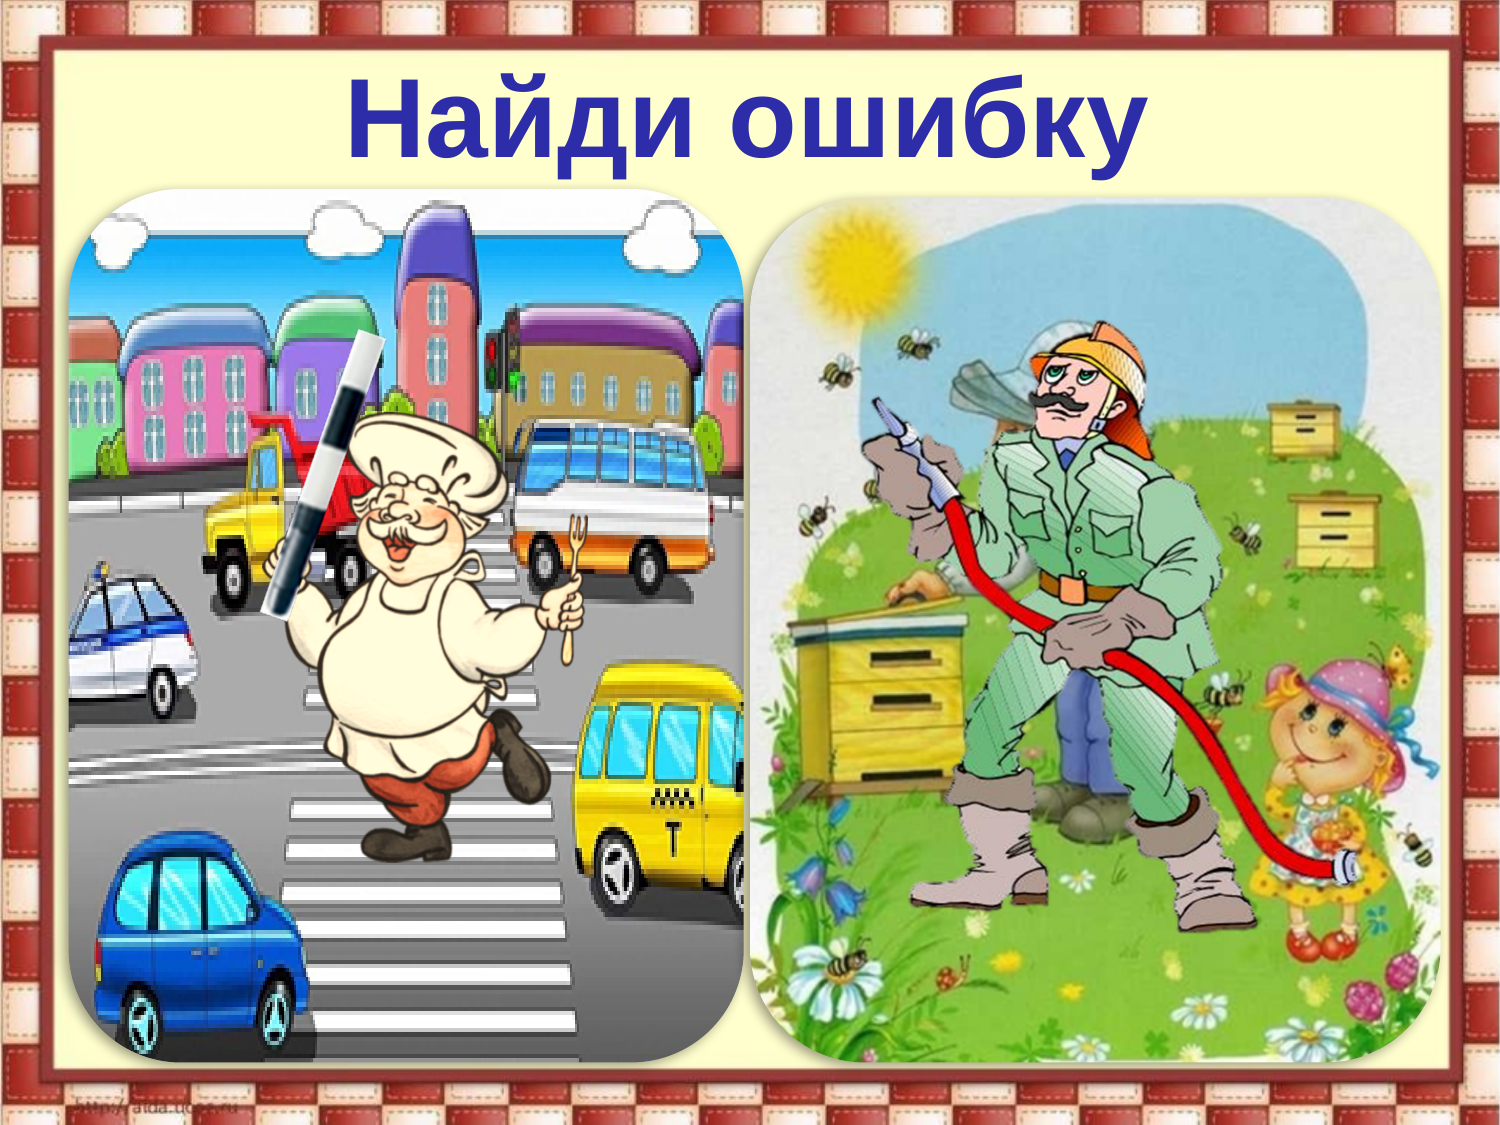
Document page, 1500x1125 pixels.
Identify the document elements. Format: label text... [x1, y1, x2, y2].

text_box Найди ошибку [329, 37, 1165, 188]
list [68, 188, 744, 1063]
picture [0, 0, 1500, 1125]
